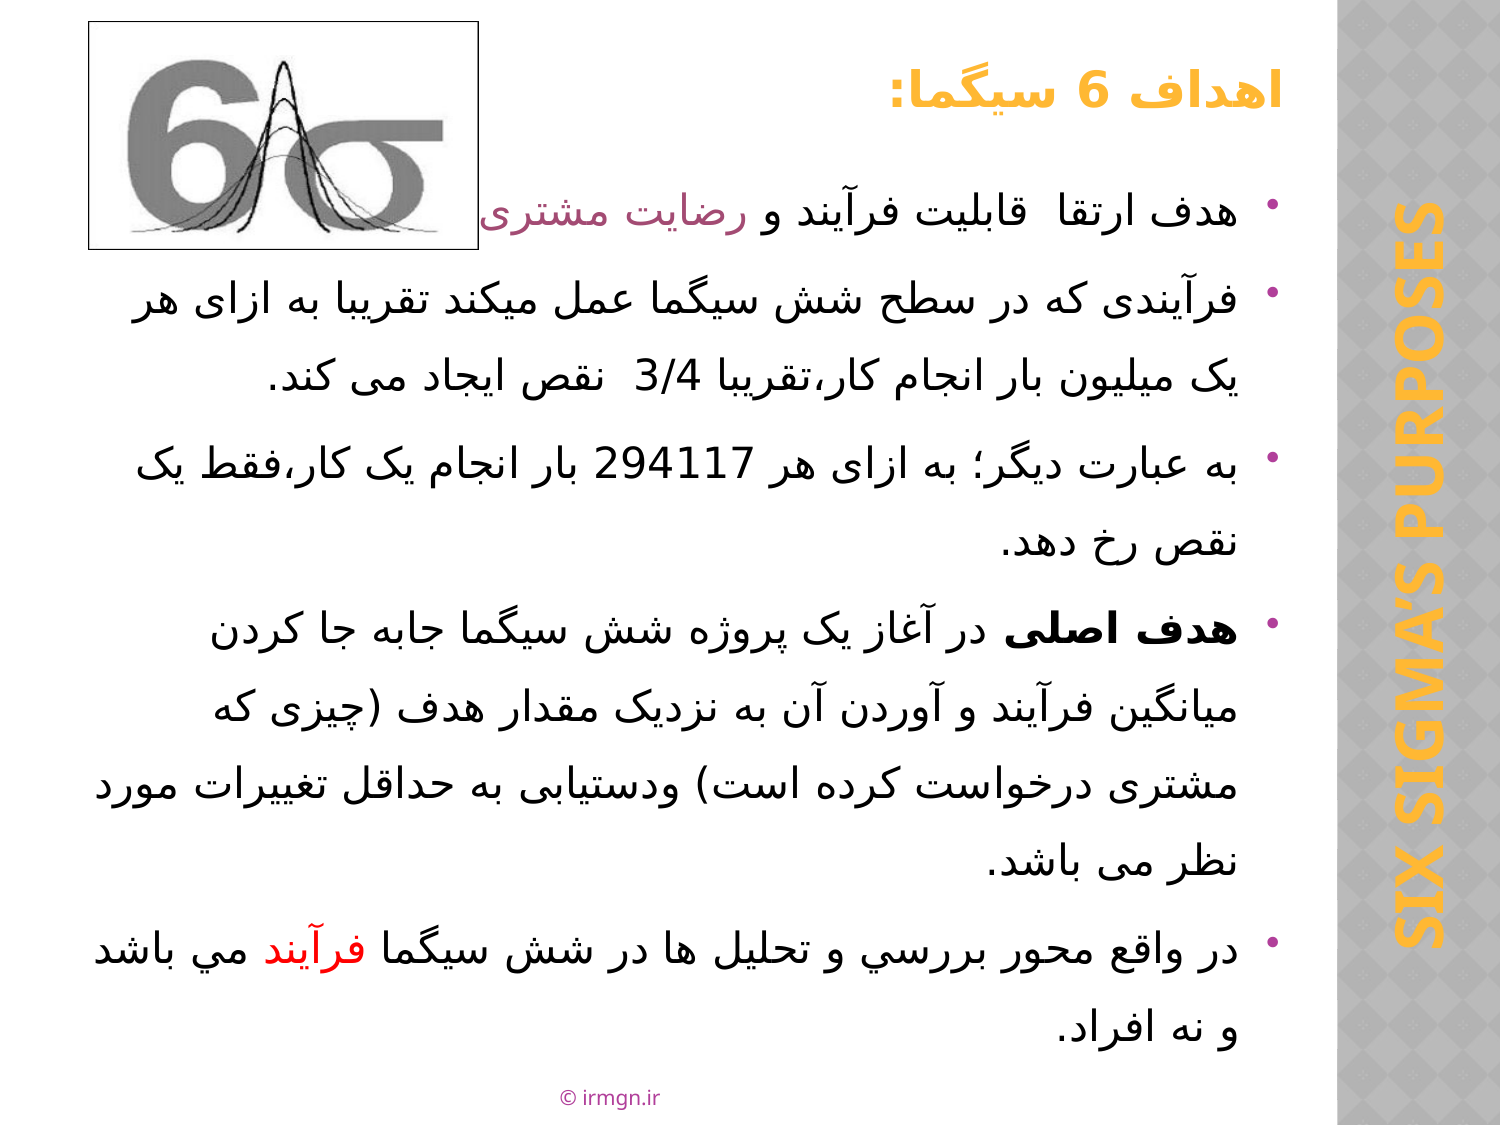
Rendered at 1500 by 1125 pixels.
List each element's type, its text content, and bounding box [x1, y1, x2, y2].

text_box اهداف 6 سیگما: [484, 38, 1293, 118]
list هدف ارتقا قابلیت فرآیند و رضایت مشتری است. فرآیندی که در سطح شش سیگما عمل میکند تقریبا به ازای هر یک میلیون بار انجام کار،تقریبا 3/4 نقص ایجاد می کند. به عبارت دیگر؛ به ازای هر 294117 بار انجام یک کار،فقط یک نقص رخ دهد. هدف اصلی در آغاز یک پروژه شش سیگما جابه جا کردن میانگین فرآیند و آوردن آن به نزدیک مقدار هدف (چیزی که مشتری درخواست کرده است) ودستیابی به حداقل تغییرات مورد نظر می باشد. در واقع محور بررسي و تحليل ها در شش سيگما فرآيند مي باشد و نه افراد. [75, 149, 1294, 1059]
text_box [230, 278, 1418, 358]
footer © irmgn.ir [75, 1075, 675, 1114]
title Six sigma’s purposes [1378, 27, 1458, 1125]
picture [88, 21, 479, 250]
